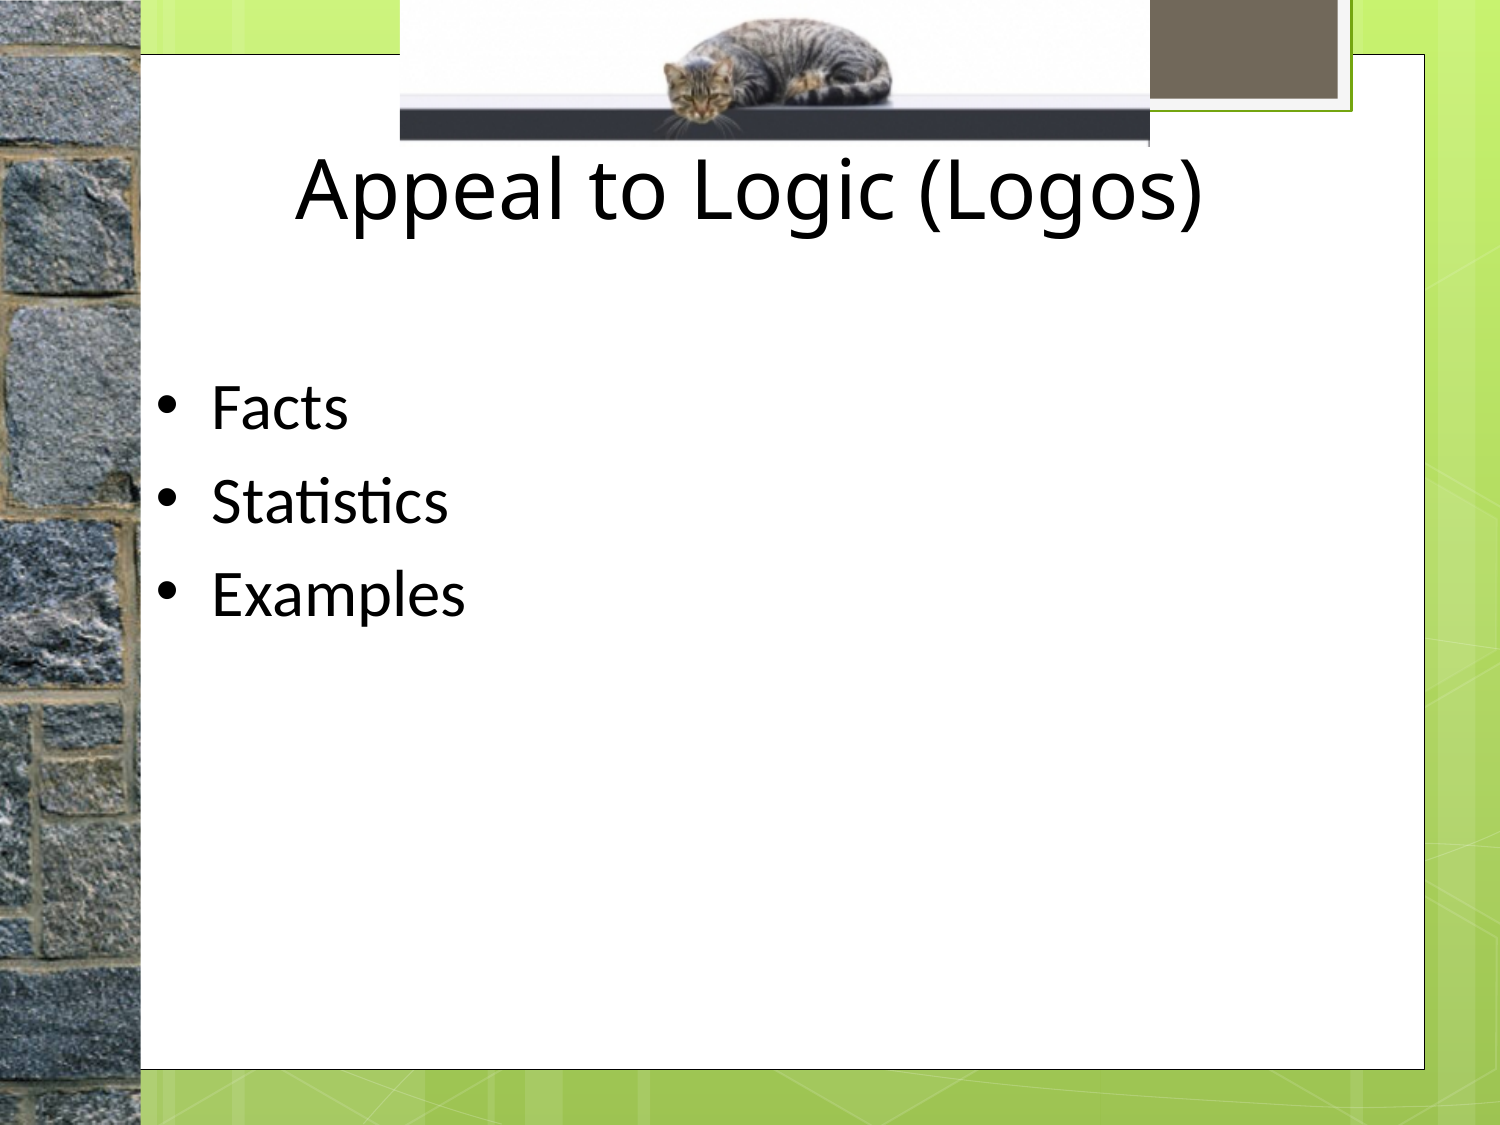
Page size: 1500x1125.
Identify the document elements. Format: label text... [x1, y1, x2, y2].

title Appeal to Logic (Logos) [141, 73, 1425, 300]
text_box [399, 0, 1150, 147]
list Facts Statistics Examples [141, 262, 738, 1005]
text_box [0, 0, 141, 1125]
